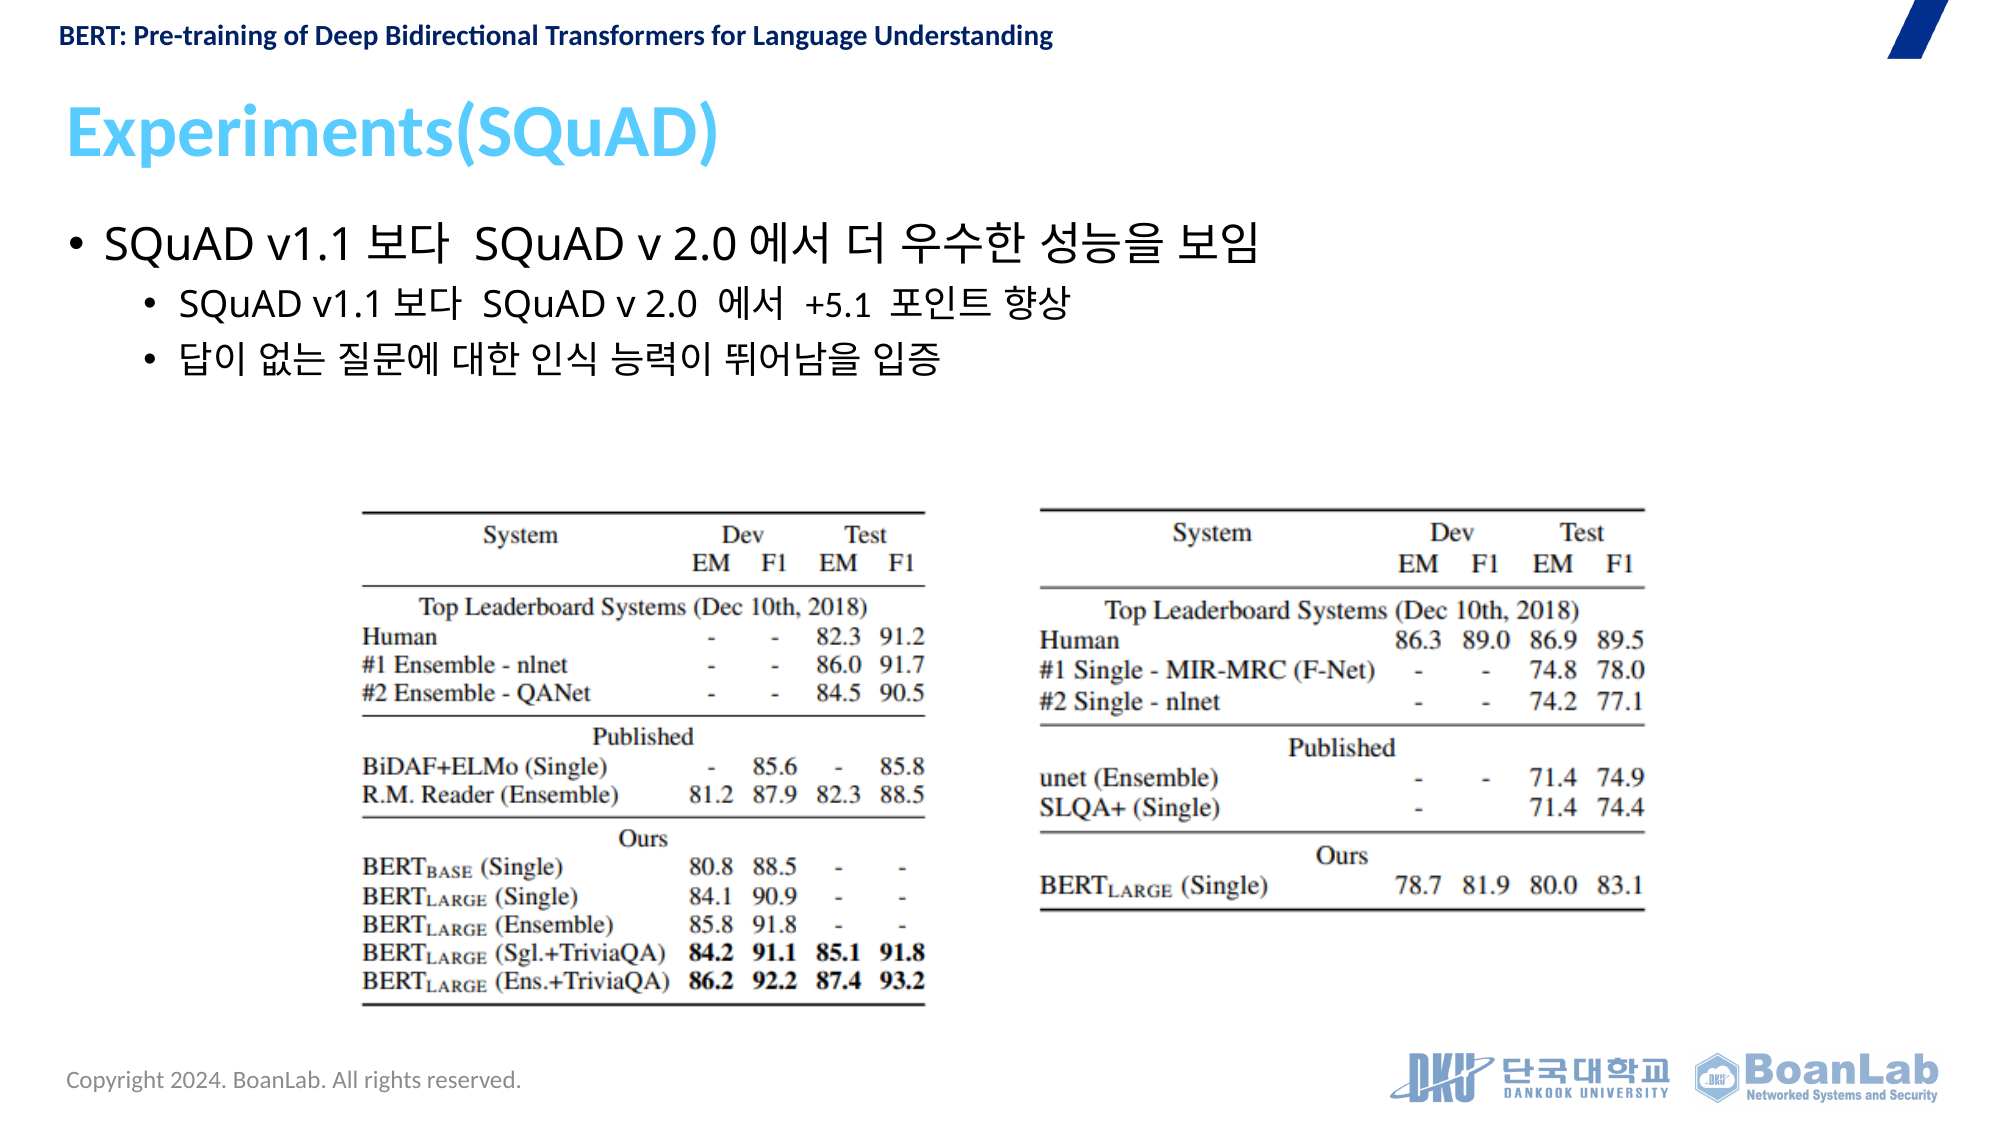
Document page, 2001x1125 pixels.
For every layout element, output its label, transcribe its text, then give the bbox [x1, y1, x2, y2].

picture [1887, 0, 1949, 59]
title Experiments(SQuAD) [51, 81, 1949, 181]
list SQuAD v1.1보다 SQuAD v 2.0에서 더 우수한 성능을 보임 SQuAD v1.1보다 SQuAD v 2.0 에서 +5.1 포인트 향상 답이 없는 질문에 대한 인식 능력이 뛰어남을 입증 [51, 207, 1949, 1028]
footer Copyright 2024. BoanLab. All rights reserved. [51, 1048, 727, 1109]
picture [999, 490, 1686, 927]
picture [330, 490, 951, 1019]
list BERT: Pre-training of Deep Bidirectional Transformers for Language Understanding​ [41, 9, 1378, 70]
